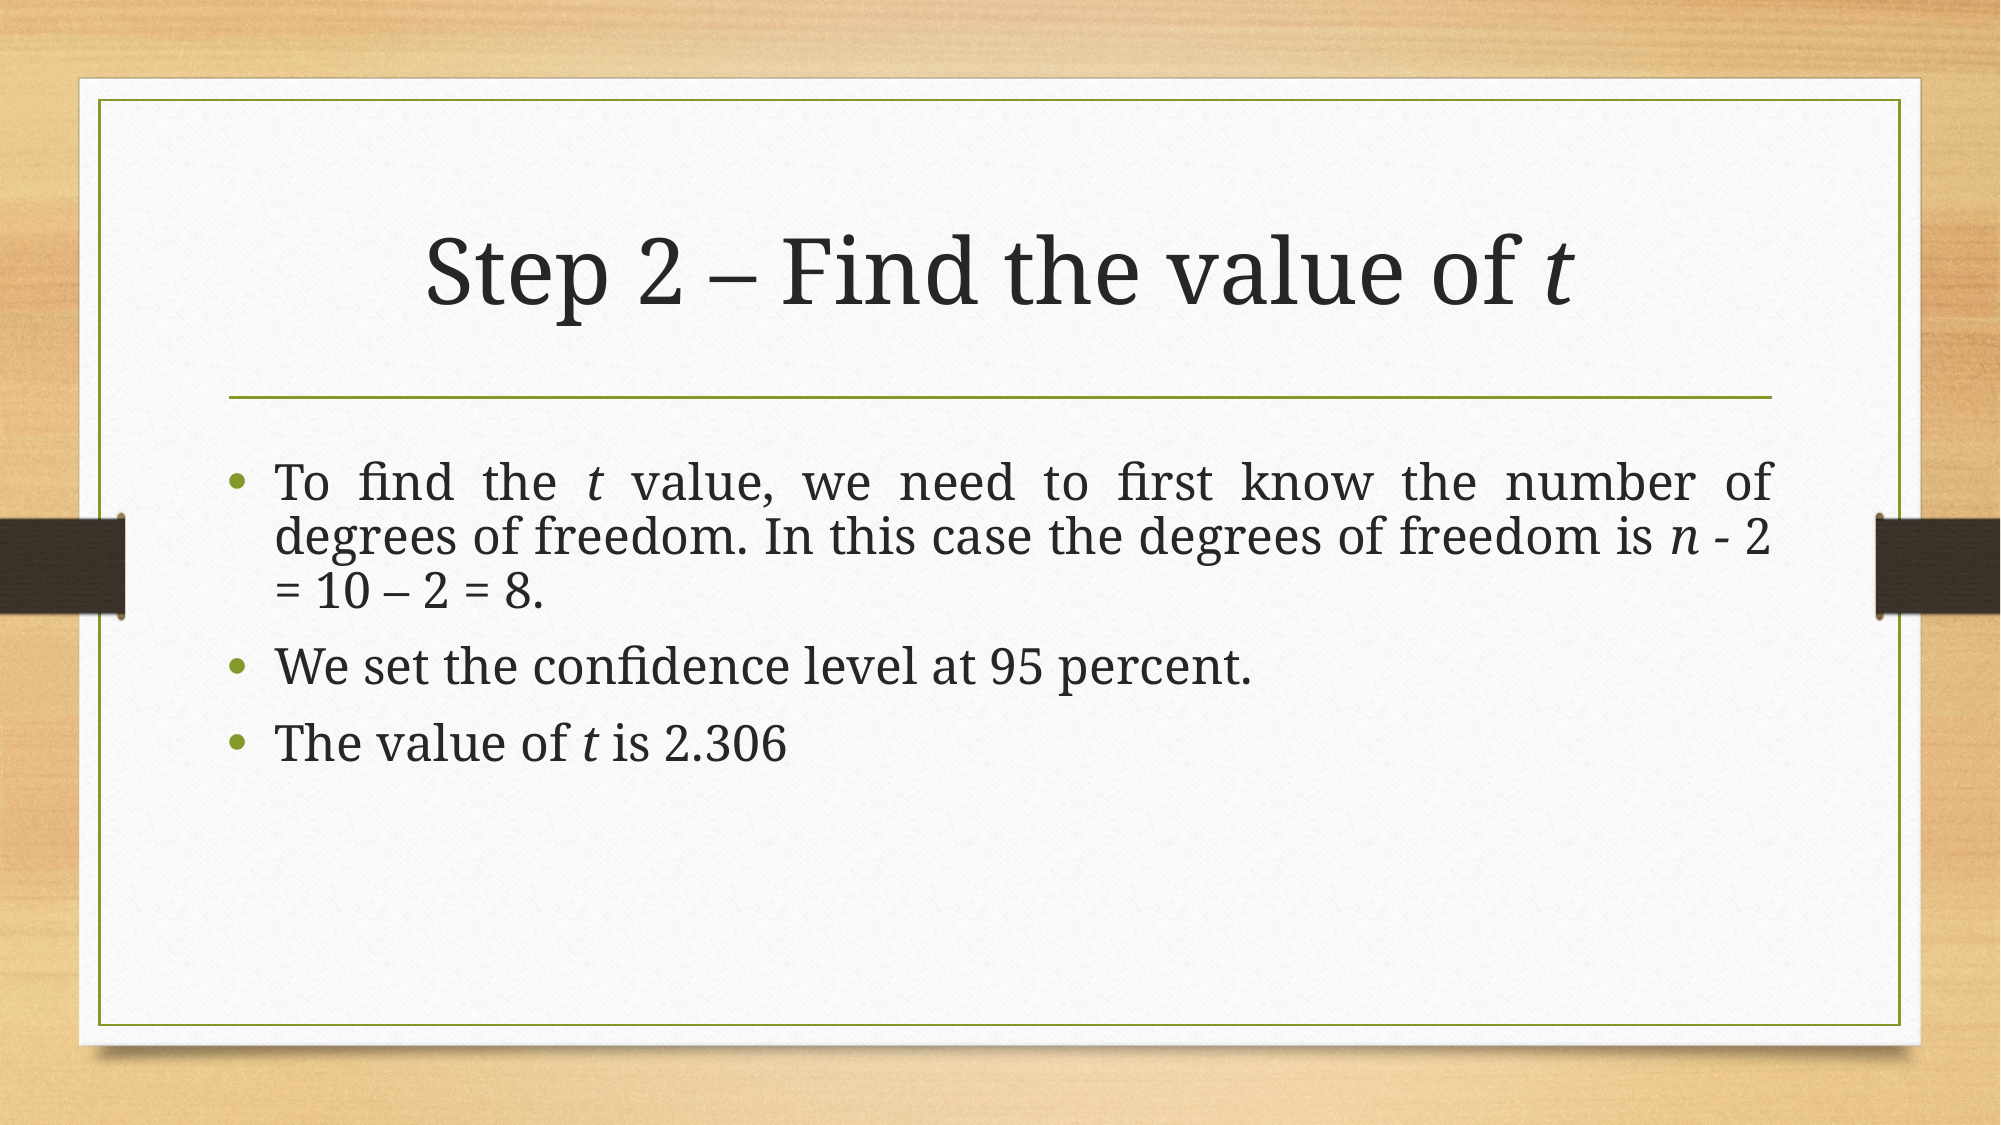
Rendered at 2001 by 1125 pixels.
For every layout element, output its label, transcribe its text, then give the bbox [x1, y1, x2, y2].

list To find the t value, we need to first know the number of degrees of freedom. In this case the degrees of freedom is n - 2 = 10 – 2 = 8. We set the confidence level at 95 percent. The value of t is 2.306 [212, 449, 1788, 994]
picture [0, 0, 2001, 1125]
title Step 2 – Find the value of t [212, 161, 1788, 375]
